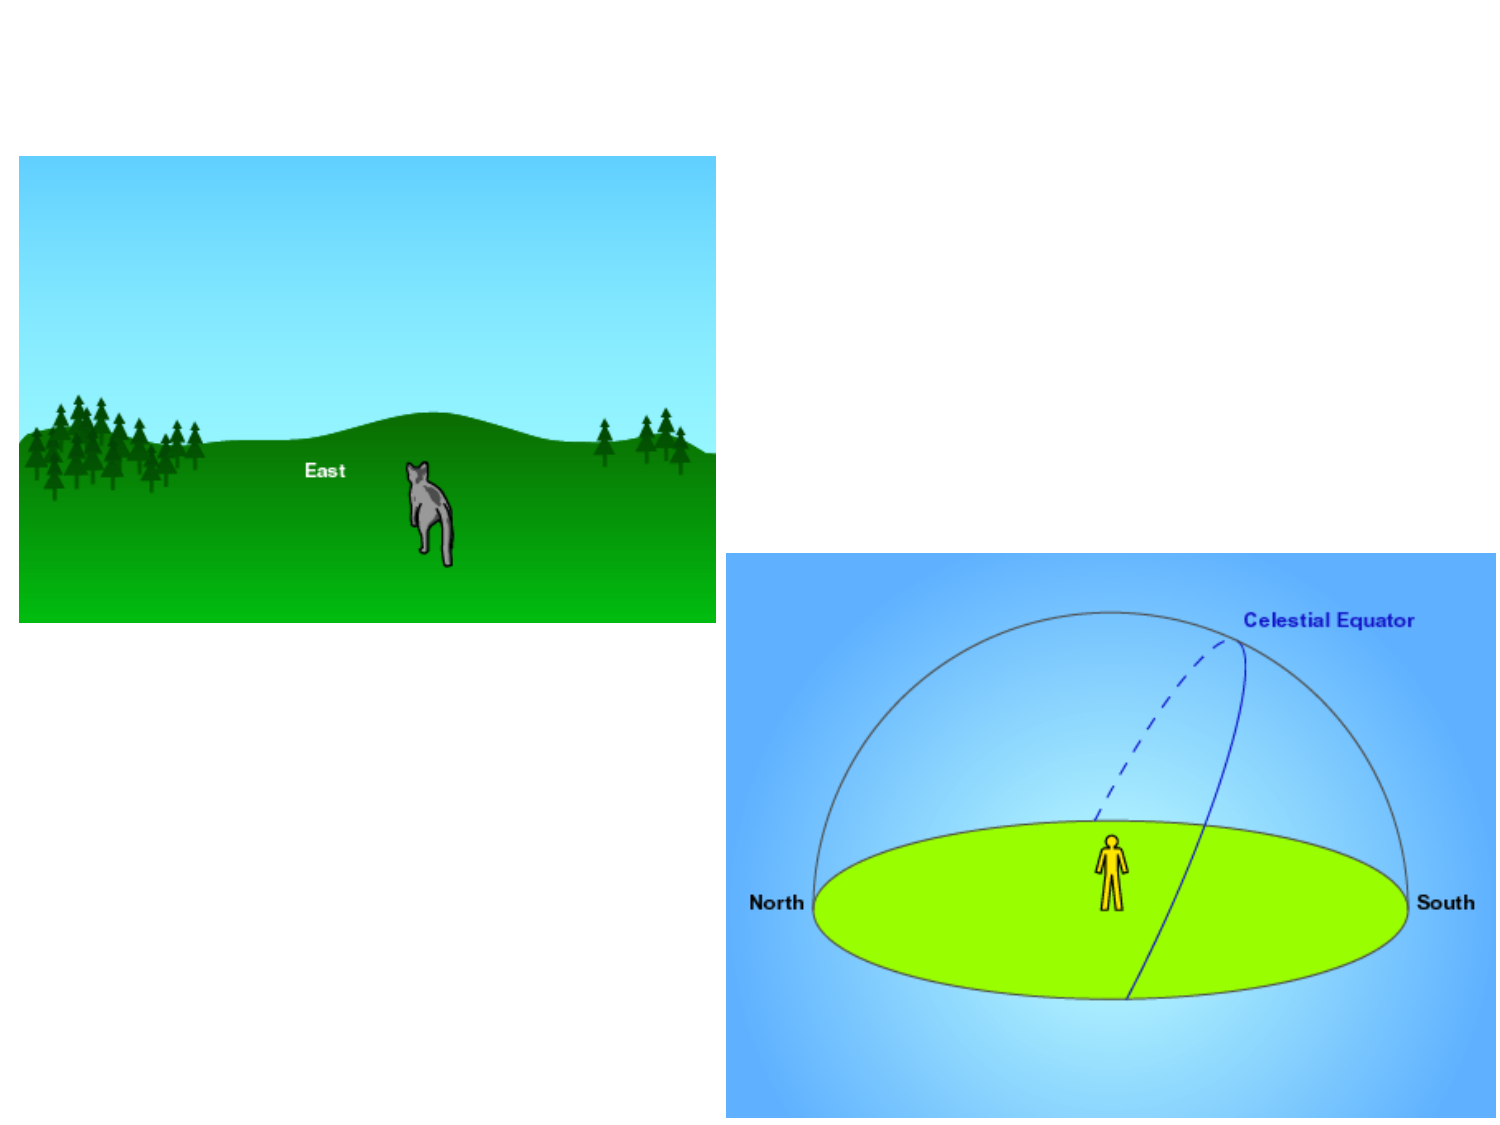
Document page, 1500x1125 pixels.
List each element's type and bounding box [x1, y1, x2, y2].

picture [726, 553, 1496, 1118]
picture [19, 156, 716, 623]
